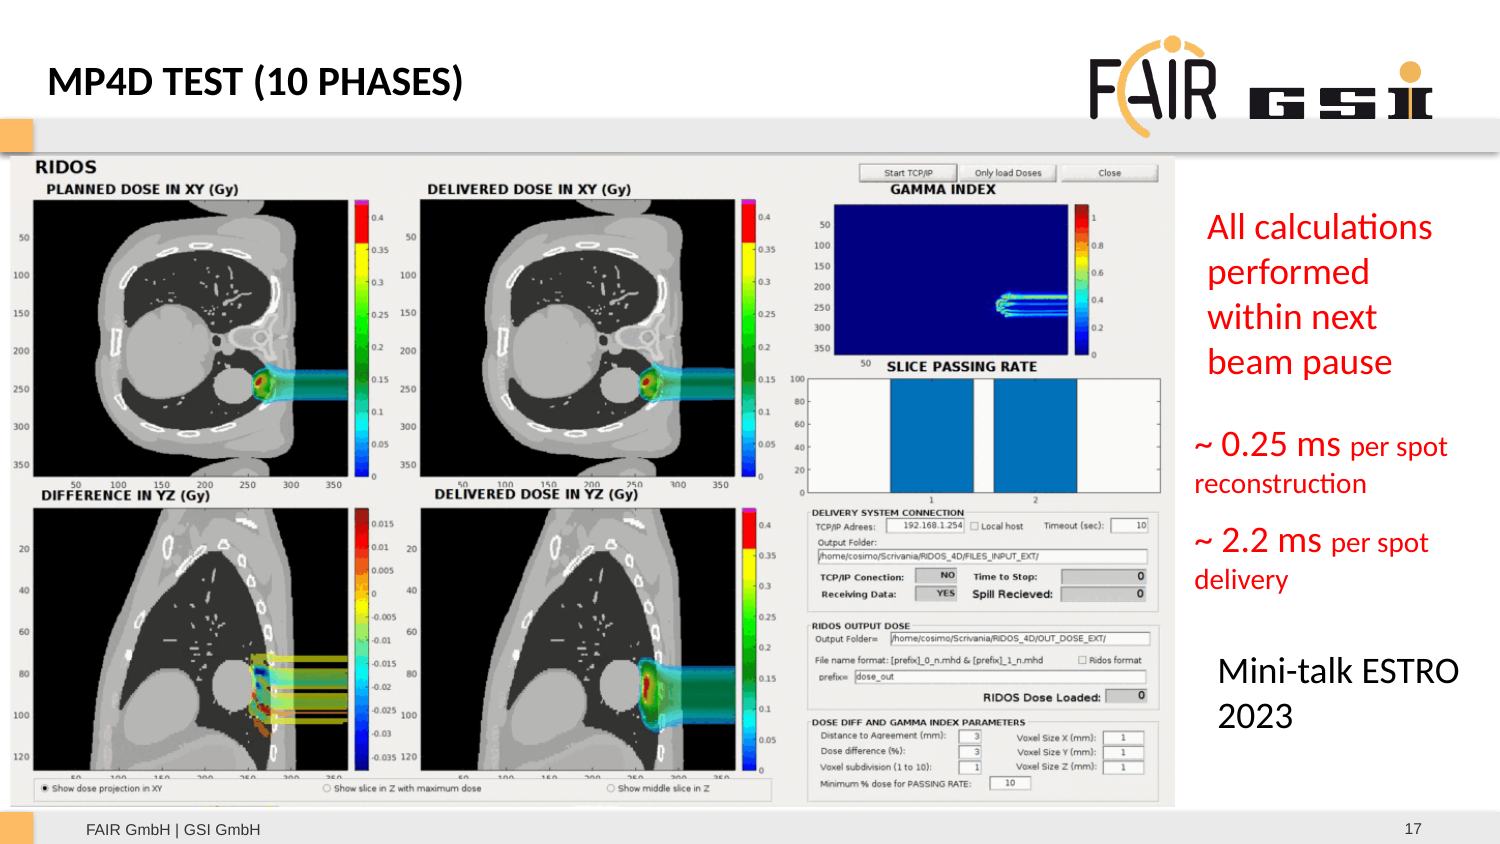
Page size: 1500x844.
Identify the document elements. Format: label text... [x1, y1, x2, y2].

text_box All calculations performed within next beam pause [1192, 194, 1464, 390]
slide_number 17 [1314, 806, 1438, 844]
picture [1089, 33, 1217, 140]
text_box Mini-talk ESTRO 2023 [1202, 638, 1490, 744]
text_box ~ 0.25 ms per spot reconstruction [1180, 411, 1500, 507]
picture [1248, 59, 1434, 119]
text_box ~ 2.2 ms per spot delivery [1180, 507, 1500, 603]
text_box MP4D TEST (10 PHASES) [32, 45, 997, 155]
picture [10, 156, 1176, 807]
